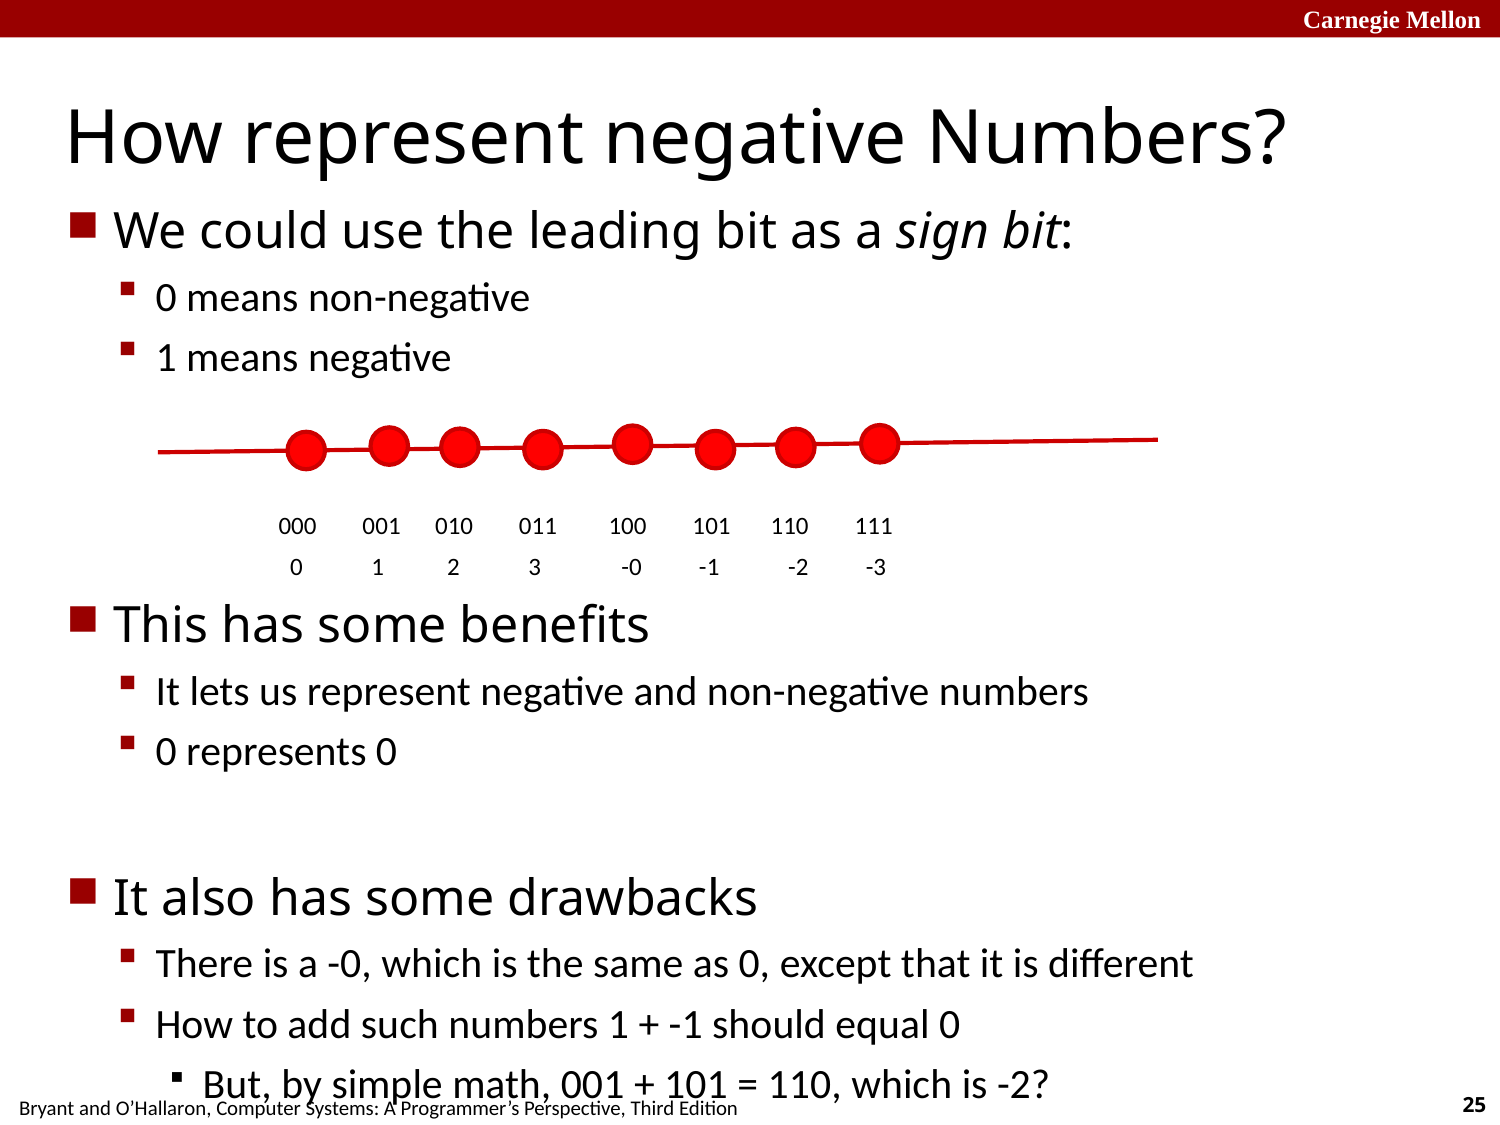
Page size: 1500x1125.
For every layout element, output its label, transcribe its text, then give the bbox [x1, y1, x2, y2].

text_box [862, 425, 898, 438]
text_box [372, 427, 407, 438]
text_box [615, 425, 651, 438]
text_box [446, 460, 474, 467]
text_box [157, 439, 1159, 453]
text_box [779, 428, 812, 438]
text_box [781, 460, 810, 467]
text_box [700, 460, 731, 469]
text_box [700, 430, 731, 438]
text_box [292, 431, 321, 438]
text_box [290, 460, 323, 470]
text_box [376, 460, 402, 465]
text_box [528, 430, 558, 438]
title How represent negative Numbers? [58, 71, 1361, 197]
text_box [443, 428, 477, 438]
text_box [527, 460, 559, 469]
list We could use the leading bit as a sign bit: 0 means non-negative 1 means negative 000 001 010 011 100 101 110 111 0 1 2 3 -0 -1 -2 -3 This has some benefits It lets us represent negative and non-negative numbers 0 represents 0 It also has some drawbacks There is a -0, which is the same as 0, except that it is different How to add such numbers 1 + -1 should equal 0 But, by simple math, 001 + 101 = 110, which is -2? [64, 192, 1361, 1009]
